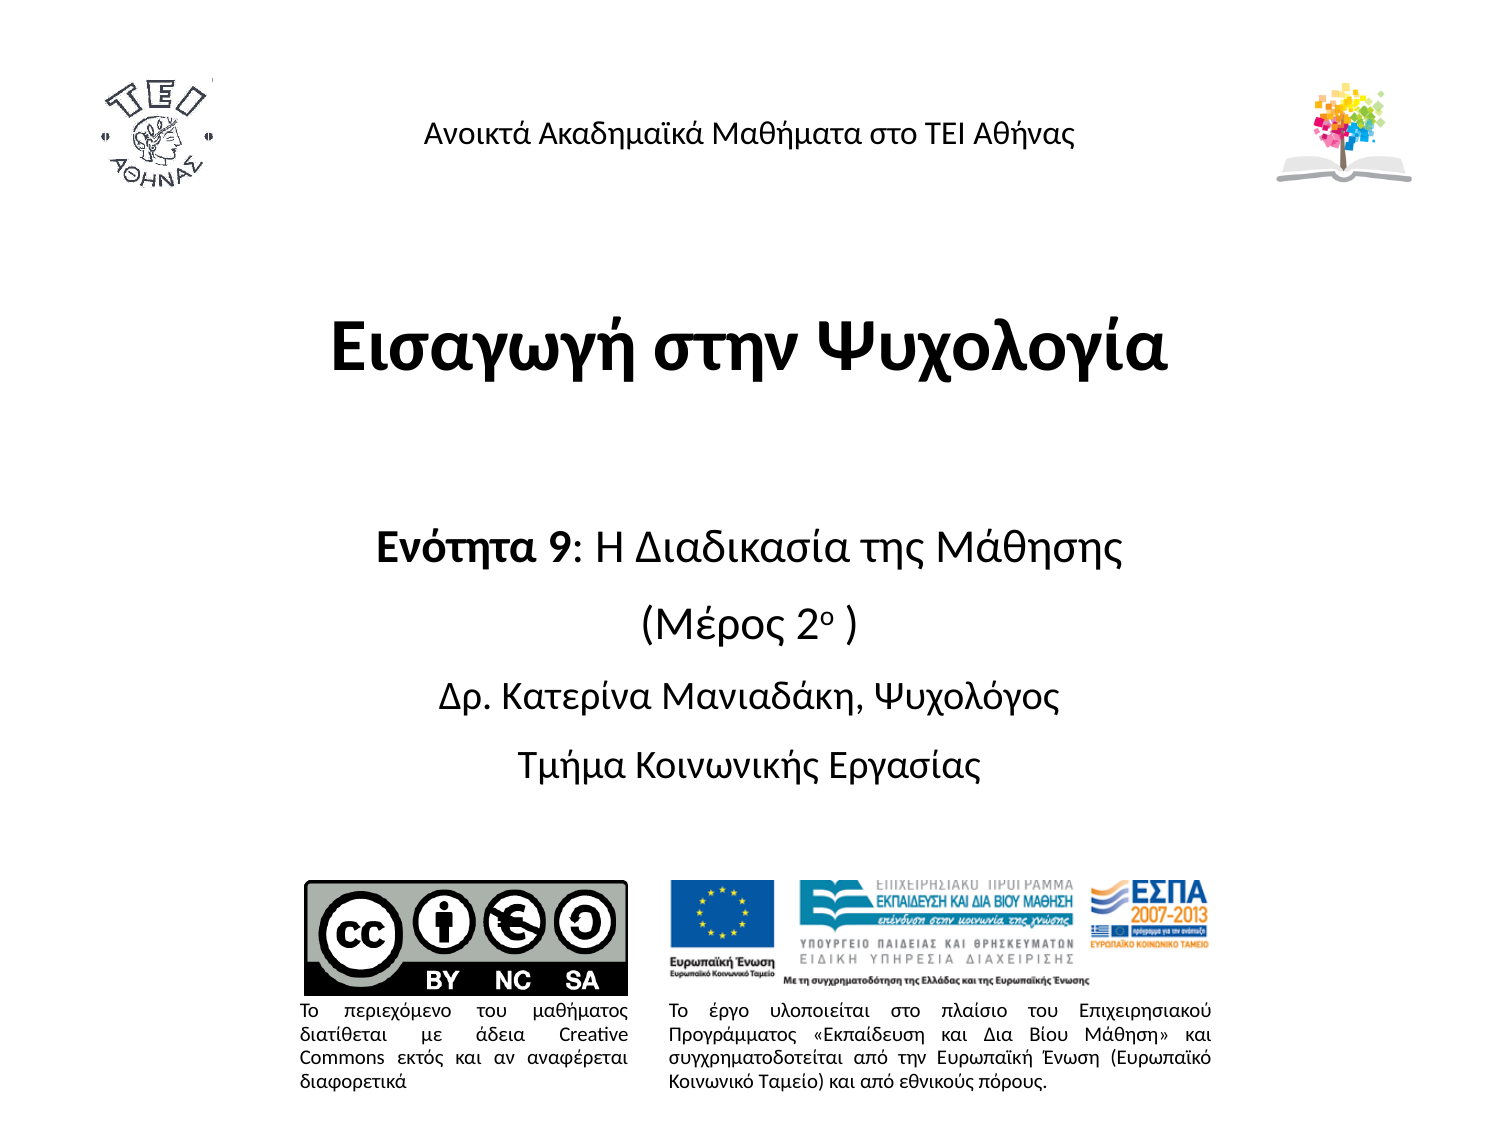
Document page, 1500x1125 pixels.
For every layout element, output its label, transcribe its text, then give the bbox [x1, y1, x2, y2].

picture [1273, 77, 1414, 185]
title Εισαγωγή στην Ψυχολογία [112, 219, 1388, 461]
picture [663, 880, 1214, 996]
text_box Ανοικτά Ακαδημαϊκά Μαθήματα στο ΤΕΙ Αθήνας [217, 103, 1268, 159]
picture [303, 880, 628, 996]
subtitle Ενότητα 9: Η Διαδικασία της Μάθησης (Μέρος 2ο ) Δρ. Κατερίνα Μανιαδάκη, Ψυχολόγος Τμήμα Κοινωνικής Εργασίας [224, 507, 1275, 796]
table_header Το περιεχόμενο του μαθήματος διατίθεται με άδεια Creative Commons εκτός και αν αναφέρεται διαφορετικά [289, 999, 640, 1125]
table_header Το έργο υλοποιείται στο πλαίσιο του Επιχειρησιακού Προγράμματος «Εκπαίδευση και Δια Βίου Μάθηση» και συγχρηματοδοτείται από την Ευρωπαϊκή Ένωση (Ευρωπαϊκό Κοινωνικό Ταμείο) και από εθνικούς πόρους. [640, 999, 1223, 1125]
picture [100, 77, 213, 193]
